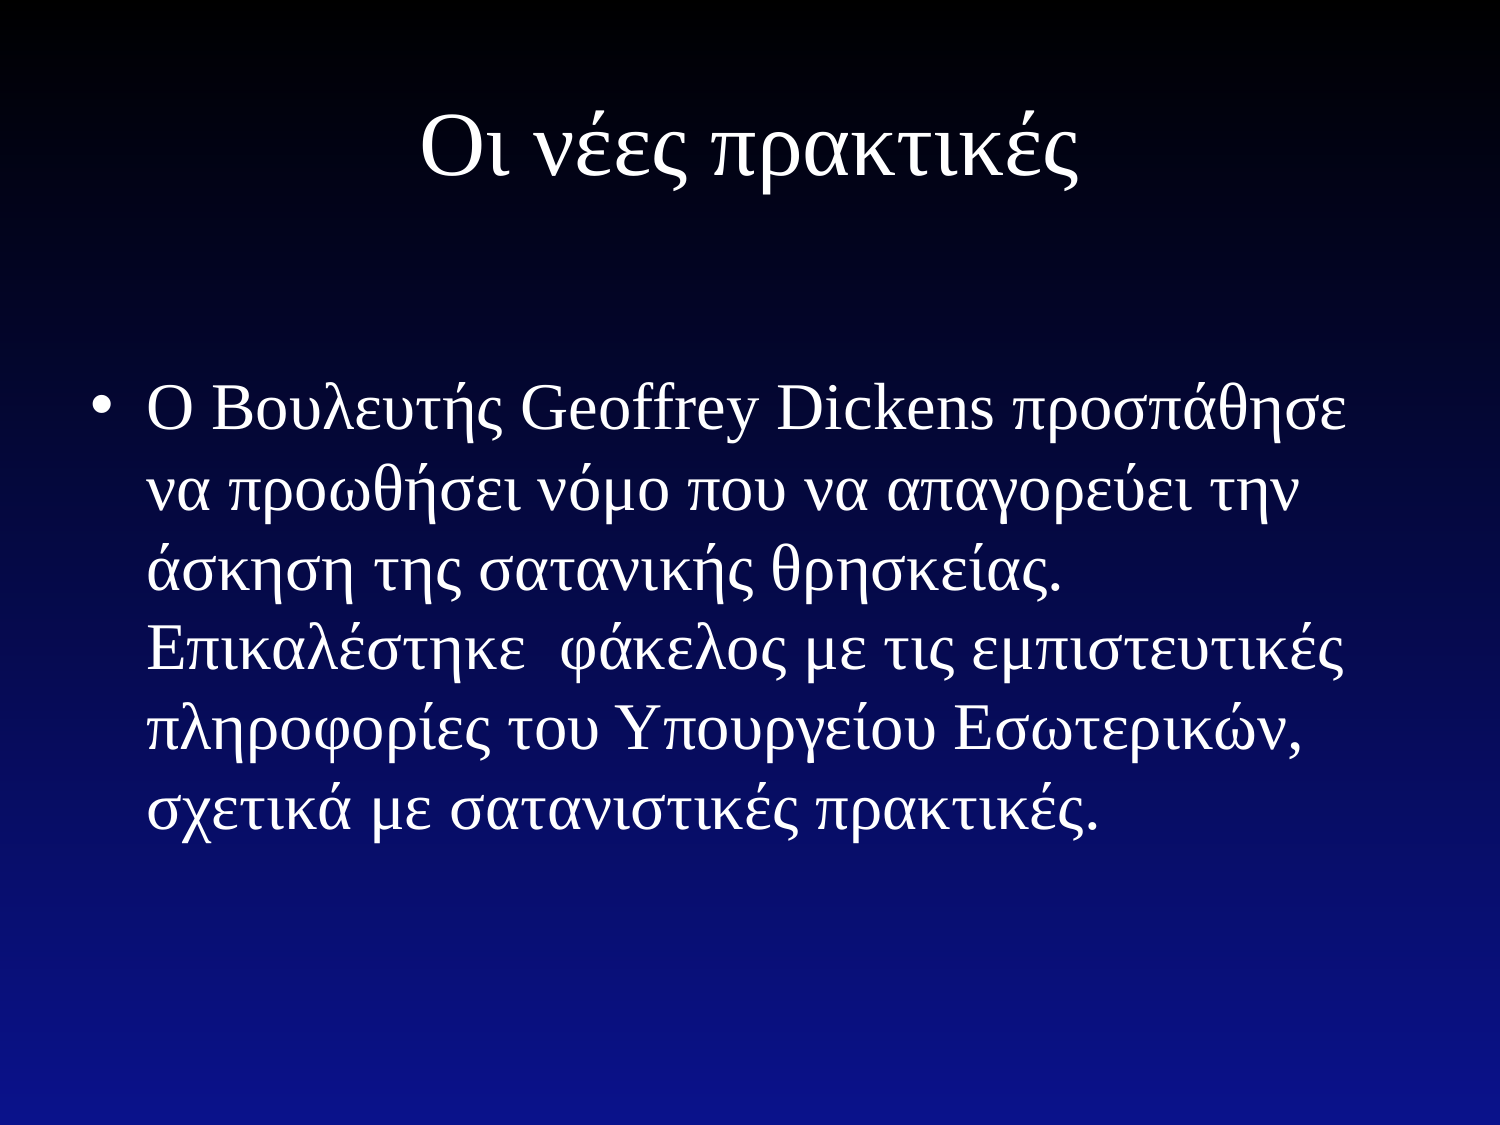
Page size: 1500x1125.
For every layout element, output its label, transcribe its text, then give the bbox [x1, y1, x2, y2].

list Ο Βουλευτής Geoffrey Dickens προσπάθησε να προωθήσει νόμο που να απαγορεύει την άσκηση της σατανικής θρησκείας. Επικαλέστηκε φάκελος με τις εμπιστευτικές πληροφορίες του Υπουργείου Εσωτερικών, σχετικά με σατανιστικές πρακτικές. [75, 262, 1425, 1005]
title Οι νέες πρακτικές [75, 45, 1425, 233]
